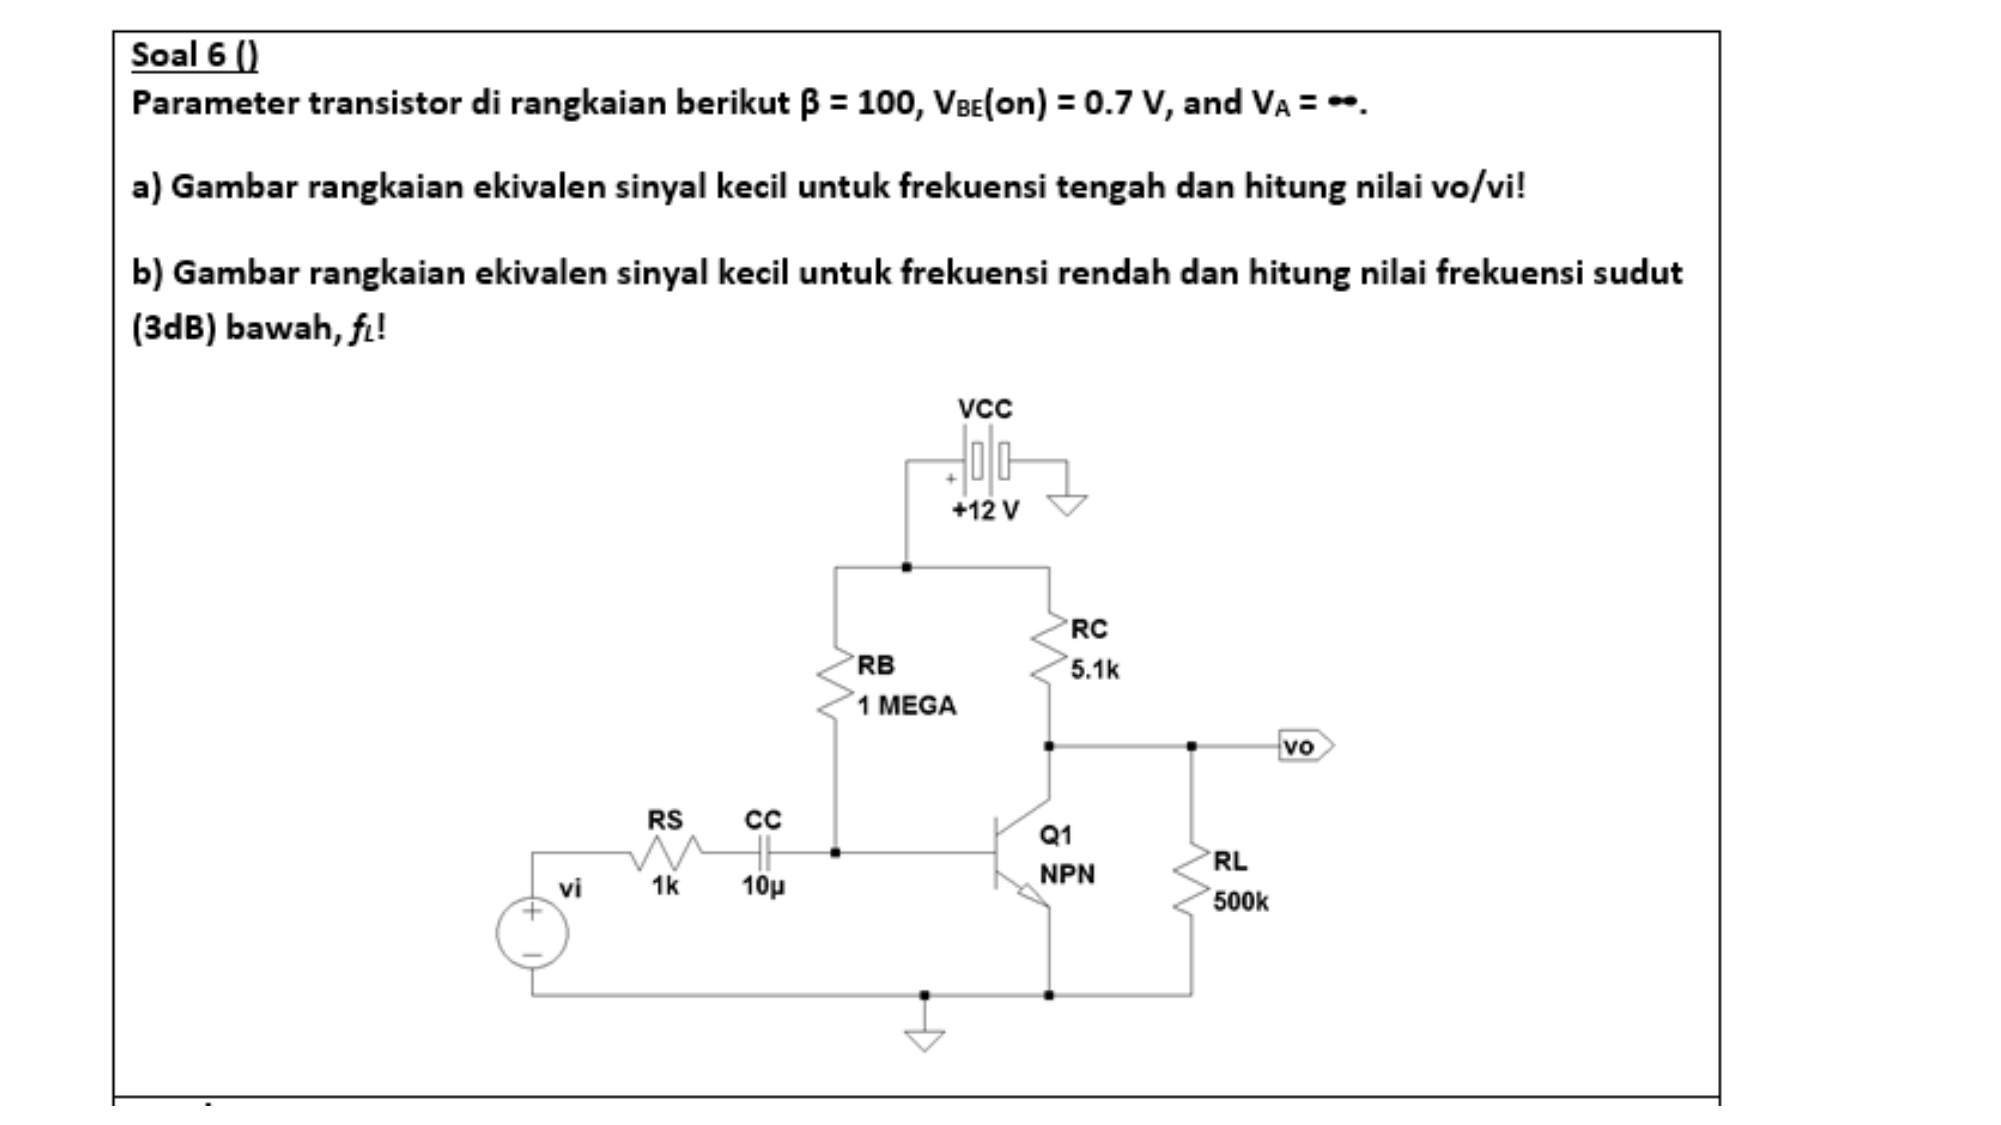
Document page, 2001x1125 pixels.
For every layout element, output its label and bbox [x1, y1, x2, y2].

picture [101, 19, 1729, 1107]
